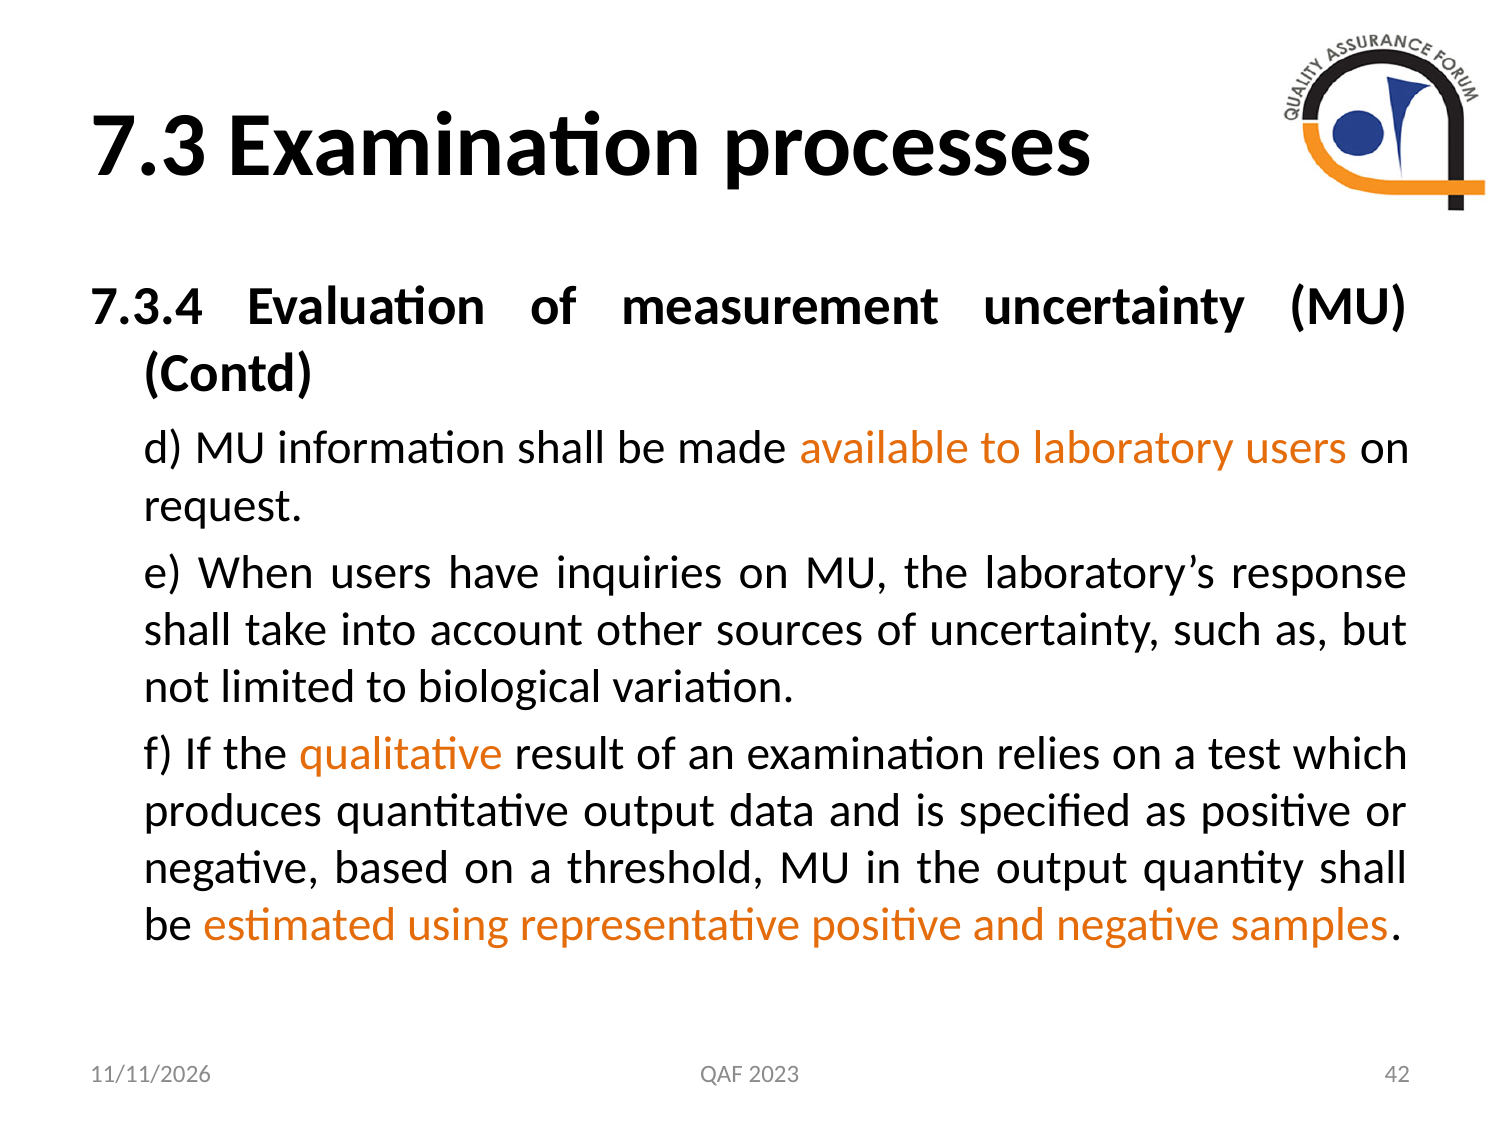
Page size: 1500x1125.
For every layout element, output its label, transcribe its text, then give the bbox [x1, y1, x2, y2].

picture [1282, 12, 1488, 226]
title 7.3 Examination processes [75, 45, 1282, 233]
list 7.3.4 Evaluation of measurement uncertainty (MU) (Contd) d) MU information shall be made available to laboratory users on request. e) When users have inquiries on MU, the laboratory’s response shall take into account other sources of uncertainty, such as, but not limited to biological variation. f) If the qualitative result of an examination relies on a test which produces quantitative output data and is specified as positive or negative, based on a threshold, MU in the output quantity shall be estimated using representative positive and negative samples. [75, 262, 1425, 1005]
footer QAF 2023 [512, 1042, 988, 1103]
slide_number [75, 1042, 425, 1103]
slide_number 42 [1074, 1042, 1425, 1103]
